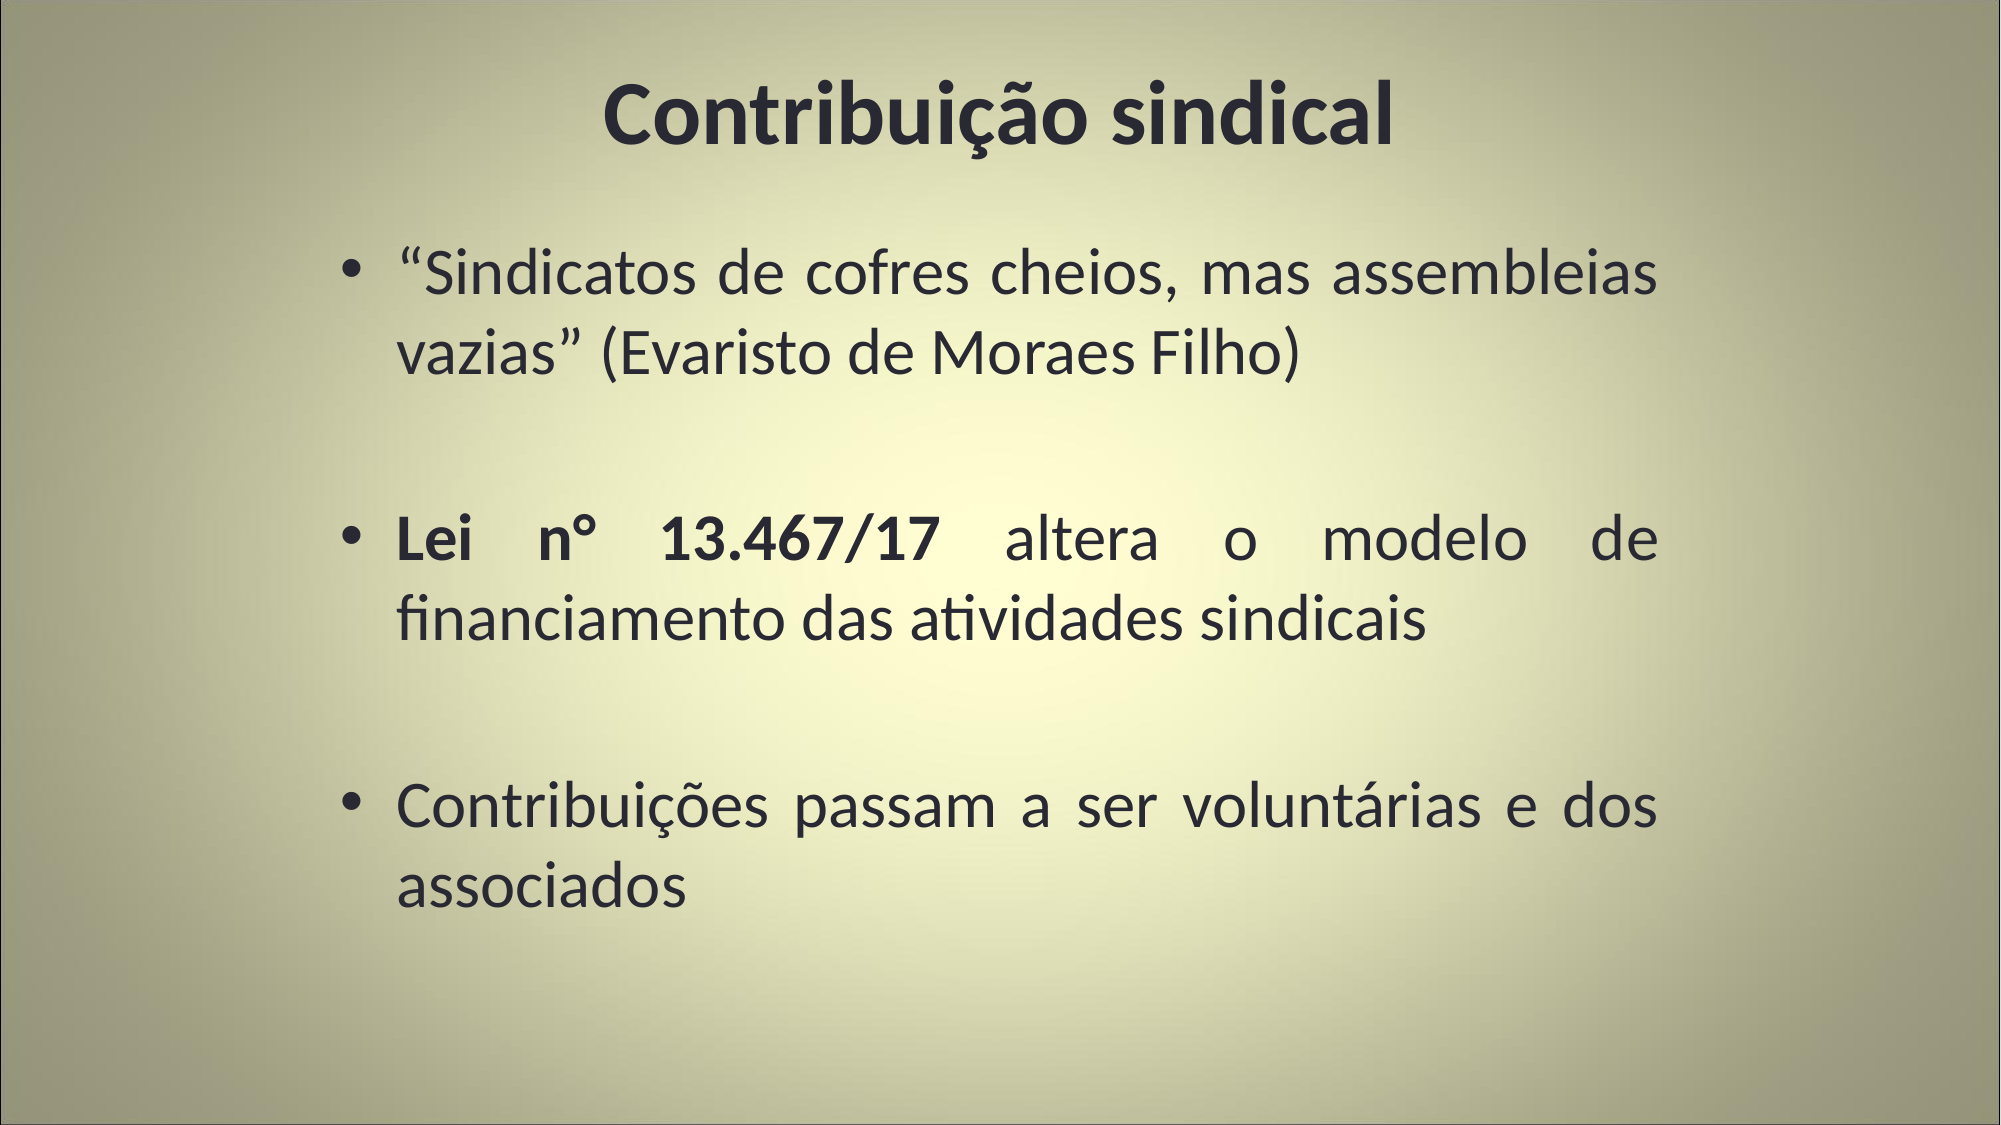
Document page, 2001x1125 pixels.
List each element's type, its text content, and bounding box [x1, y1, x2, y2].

picture [0, 0, 2001, 1125]
title Contribuição sindical [99, 45, 1900, 233]
list “Sindicatos de cofres cheios, mas assembleias vazias” (Evaristo de Moraes Filho) Lei n° 13.467/17 altera o modelo de financiamento das atividades sindicais Contribuições passam a ser voluntárias e dos associados [324, 220, 1675, 1005]
